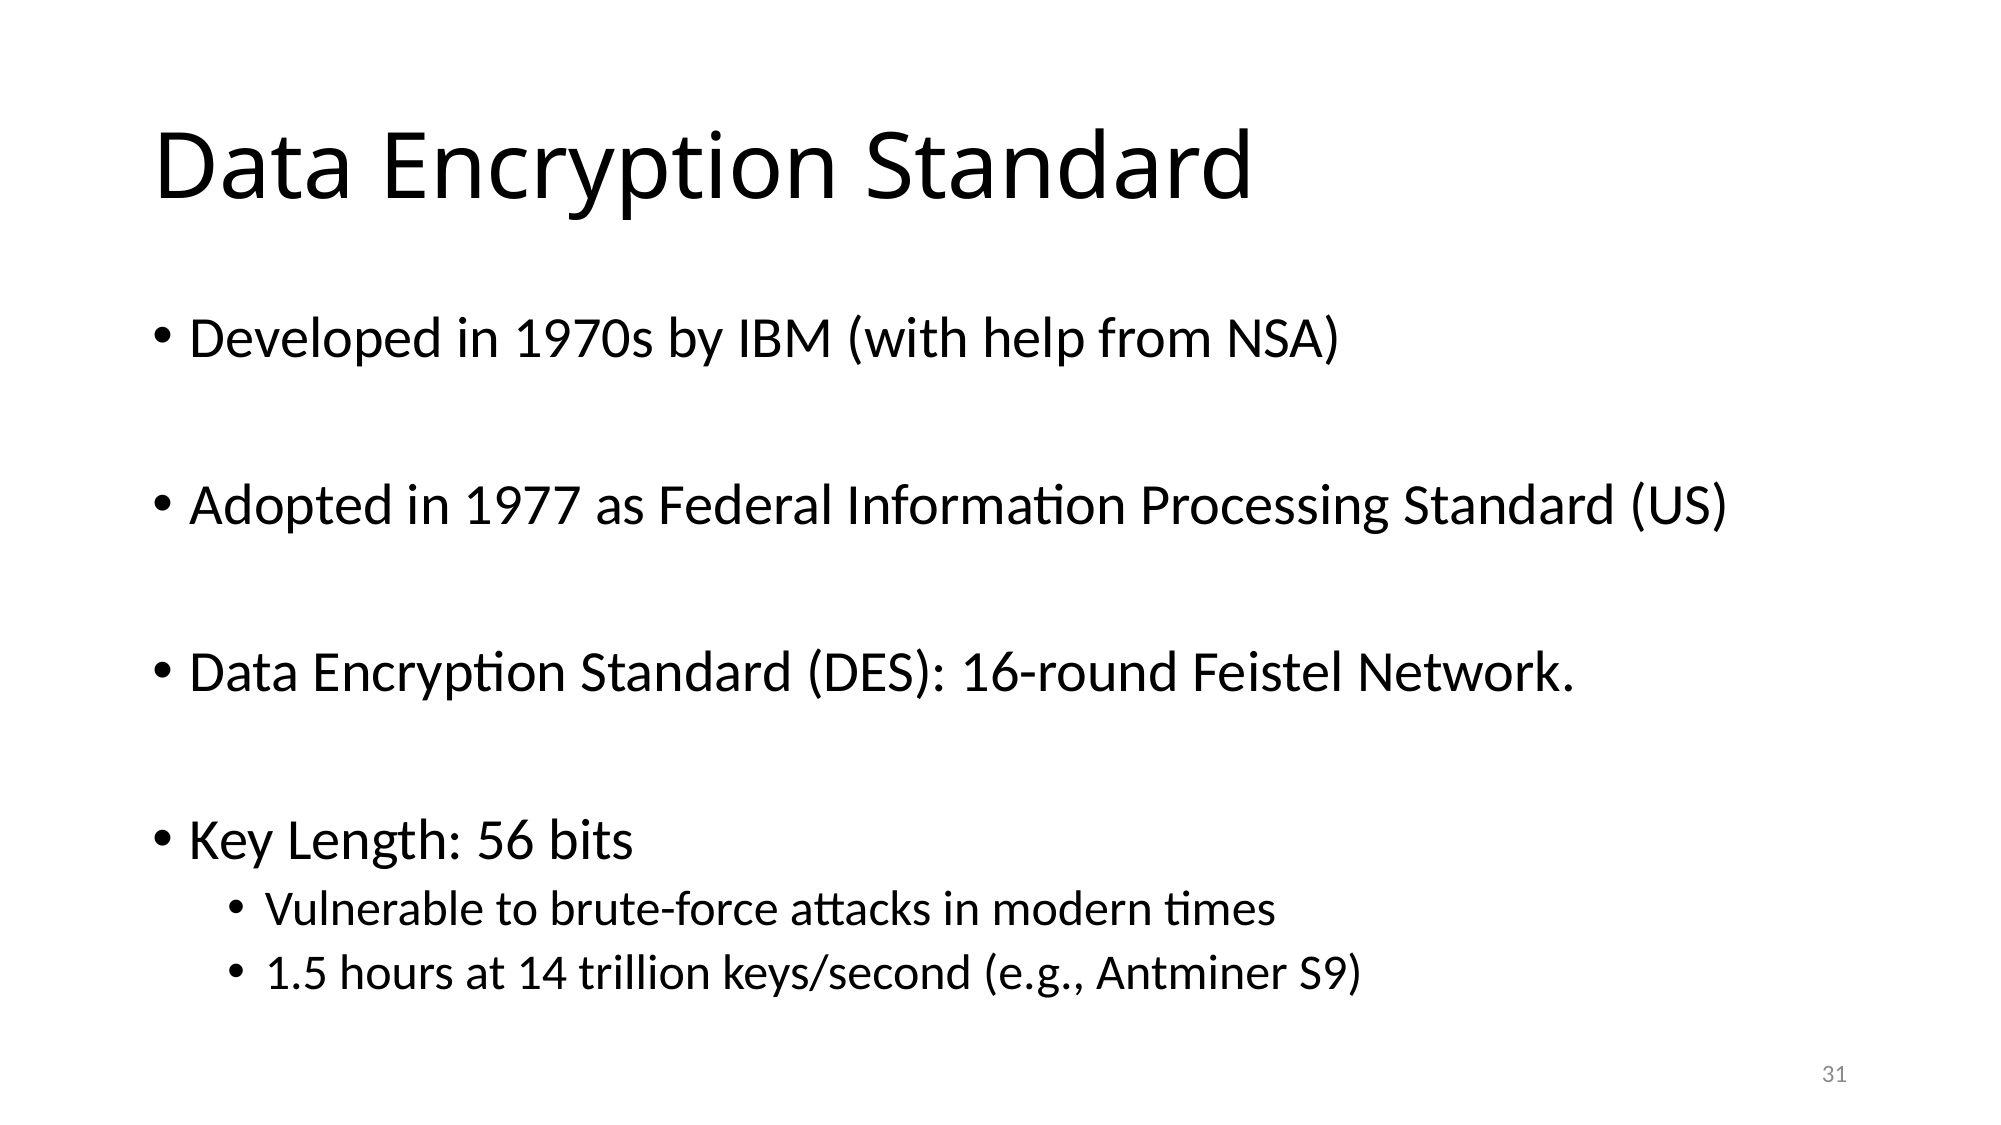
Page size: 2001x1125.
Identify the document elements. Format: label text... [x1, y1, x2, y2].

slide_number 31 [1412, 1042, 1863, 1103]
title Data Encryption Standard [137, 59, 1863, 278]
list Developed in 1970s by IBM (with help from NSA) Adopted in 1977 as Federal Information Processing Standard (US) Data Encryption Standard (DES): 16-round Feistel Network. Key Length: 56 bits Vulnerable to brute-force attacks in modern times 1.5 hours at 14 trillion keys/second (e.g., Antminer S9) [137, 299, 1863, 1014]
